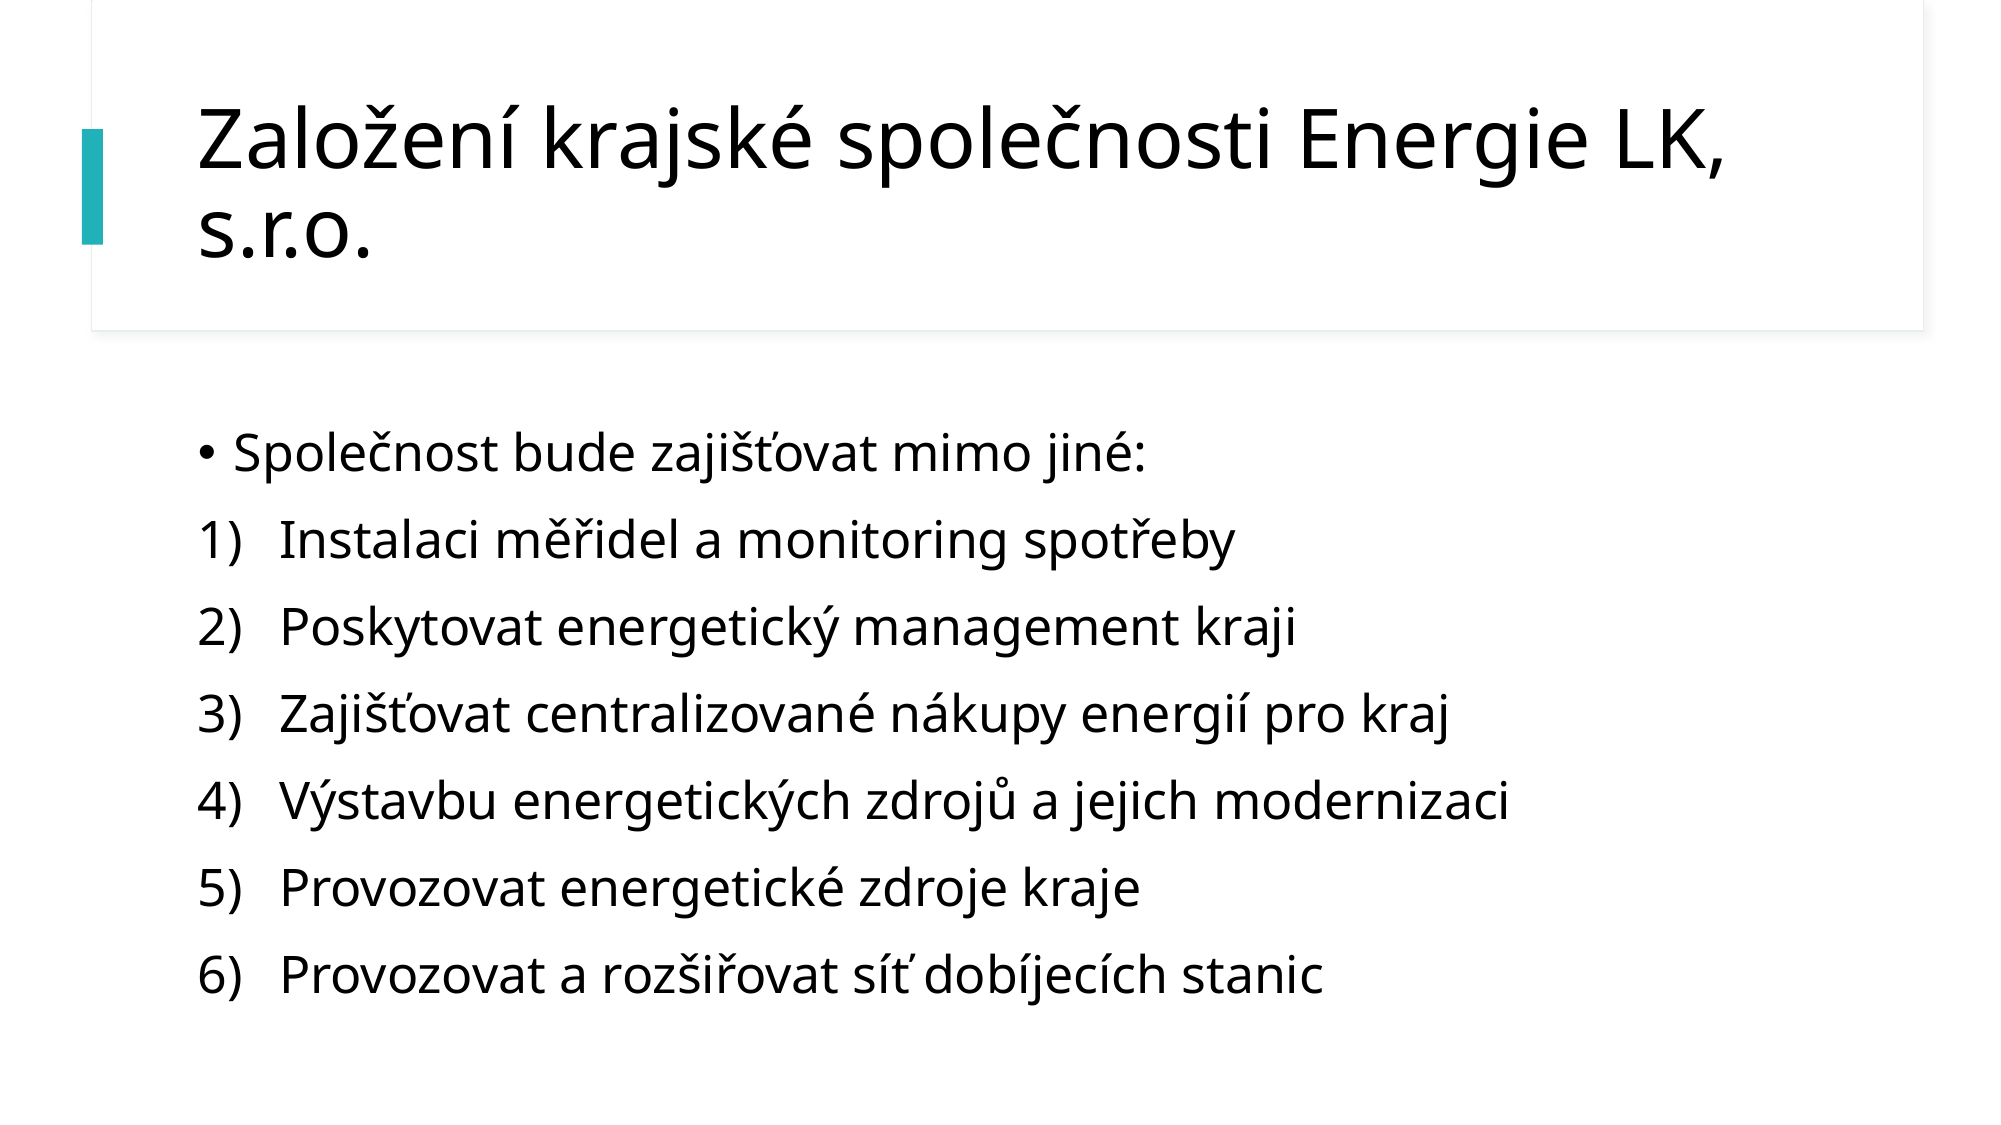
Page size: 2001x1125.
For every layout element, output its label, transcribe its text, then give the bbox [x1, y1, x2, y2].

title Založení krajské společnosti Energie LK, s.r.o. [183, 90, 1851, 284]
list Společnost bude zajišťovat mimo jiné: Instalaci měřidel a monitoring spotřeby Poskytovat energetický management kraji Zajišťovat centralizované nákupy energií pro kraj Výstavbu energetických zdrojů a jejich modernizaci Provozovat energetické zdroje kraje Provozovat a rozšiřovat síť dobíjecích stanic [183, 406, 1851, 1013]
